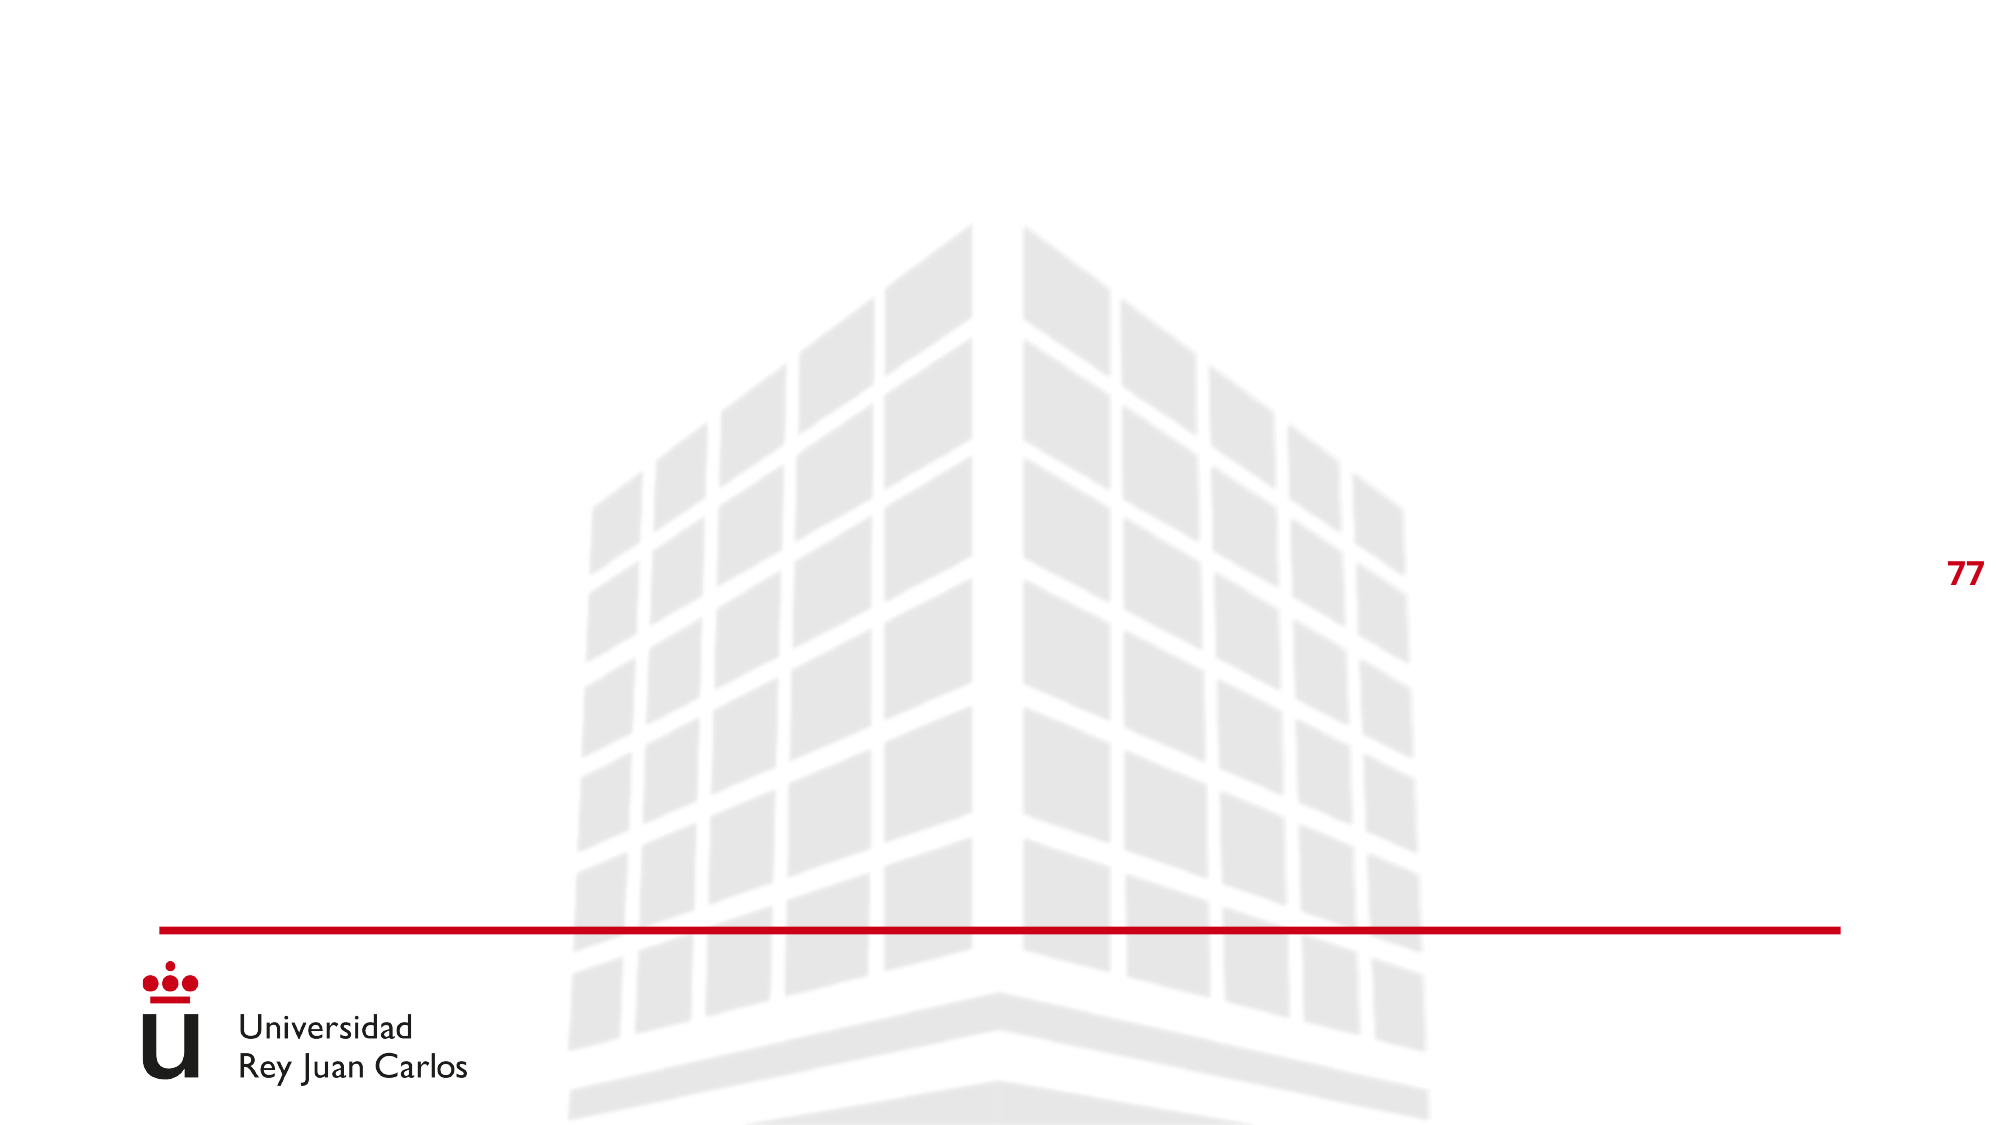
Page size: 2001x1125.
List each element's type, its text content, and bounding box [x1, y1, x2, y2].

picture [142, 961, 467, 1086]
slide_number 77 [1889, 544, 2000, 605]
